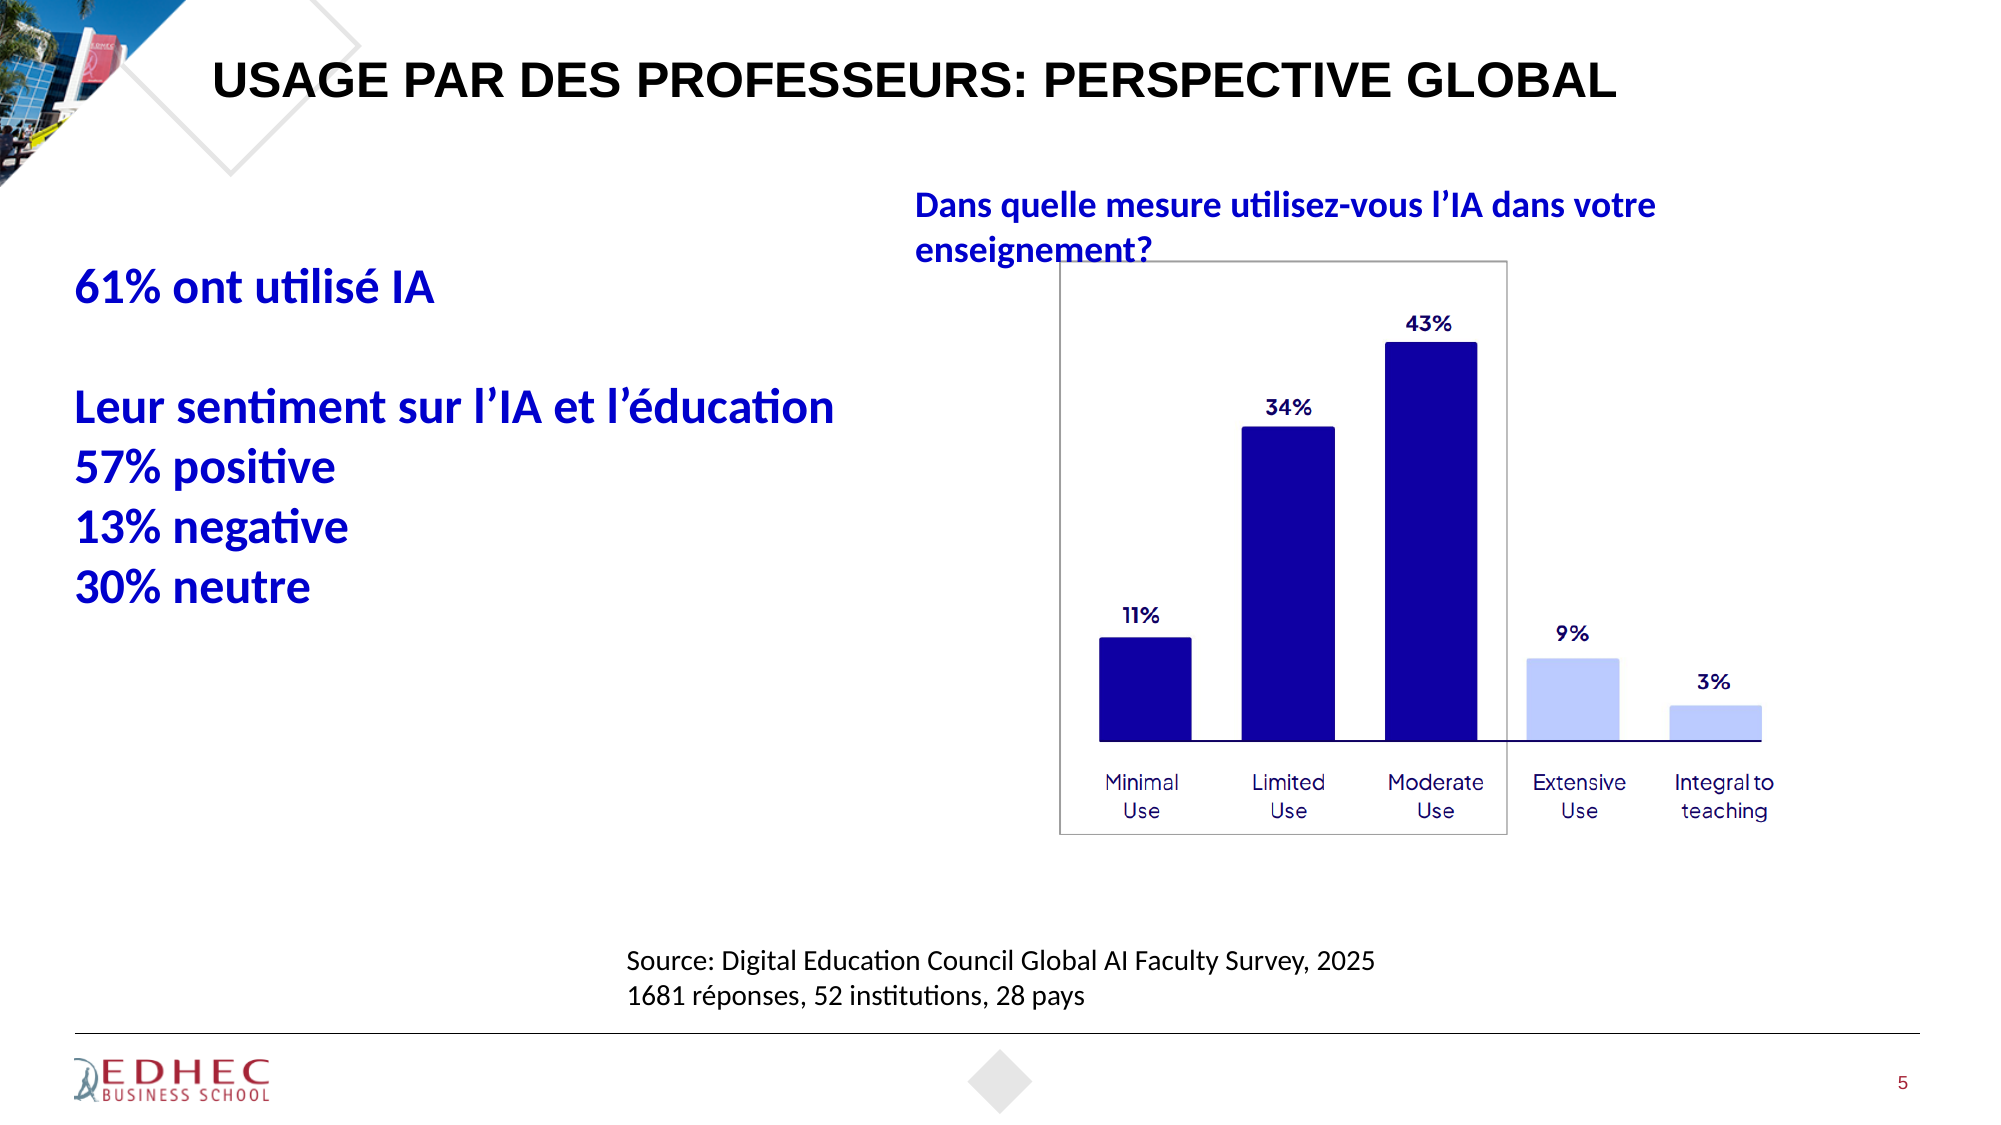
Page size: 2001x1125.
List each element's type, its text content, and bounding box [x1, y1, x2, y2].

picture [74, 1058, 272, 1105]
text_box Dans quelle mesure utilisez-vous l’IA dans votre enseignement? [900, 172, 1898, 338]
title Usage par des Professeurs: perspective global [200, 41, 1890, 114]
picture [1025, 233, 1819, 866]
picture [0, 0, 186, 187]
text_box Source: Digital Education Council Global AI Faculty Survey, 2025 1681 réponses, 52 institutions, 28 pays [611, 934, 1921, 1019]
slide_number 5 [1875, 1064, 1921, 1099]
text_box 61% ont utilisé IA Leur sentiment sur l’IA et l’éducation 57% positive 13% negative 30% neutre [59, 246, 892, 622]
